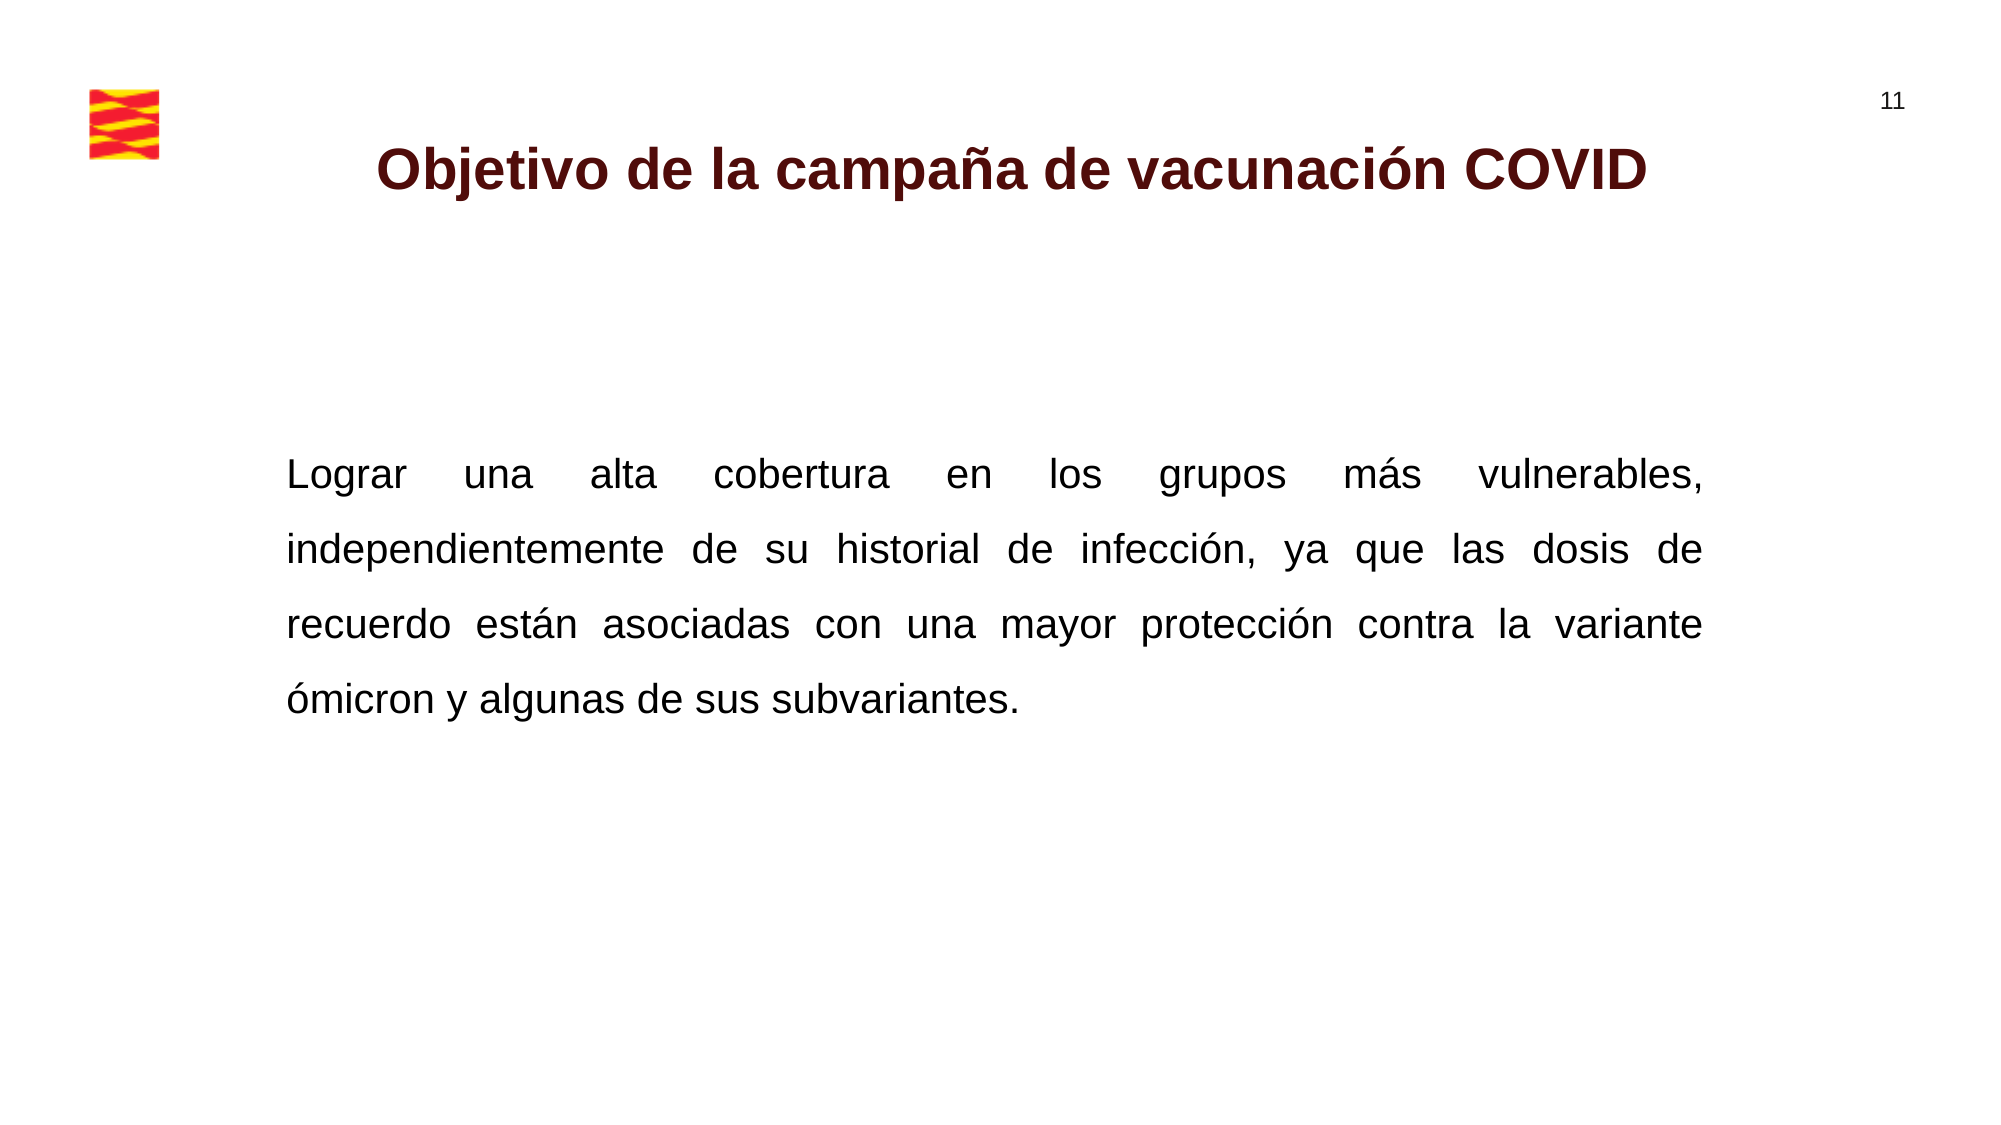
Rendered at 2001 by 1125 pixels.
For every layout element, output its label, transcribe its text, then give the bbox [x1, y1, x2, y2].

text_box Objetivo de la campaña de vacunación COVID [362, 124, 1666, 209]
text_box Lograr una alta cobertura en los grupos más vulnerables, independientemente de su historial de infección, ya que las dosis de recuerdo están asociadas con una mayor protección contra la variante ómicron y algunas de sus subvariantes. [271, 414, 1720, 730]
